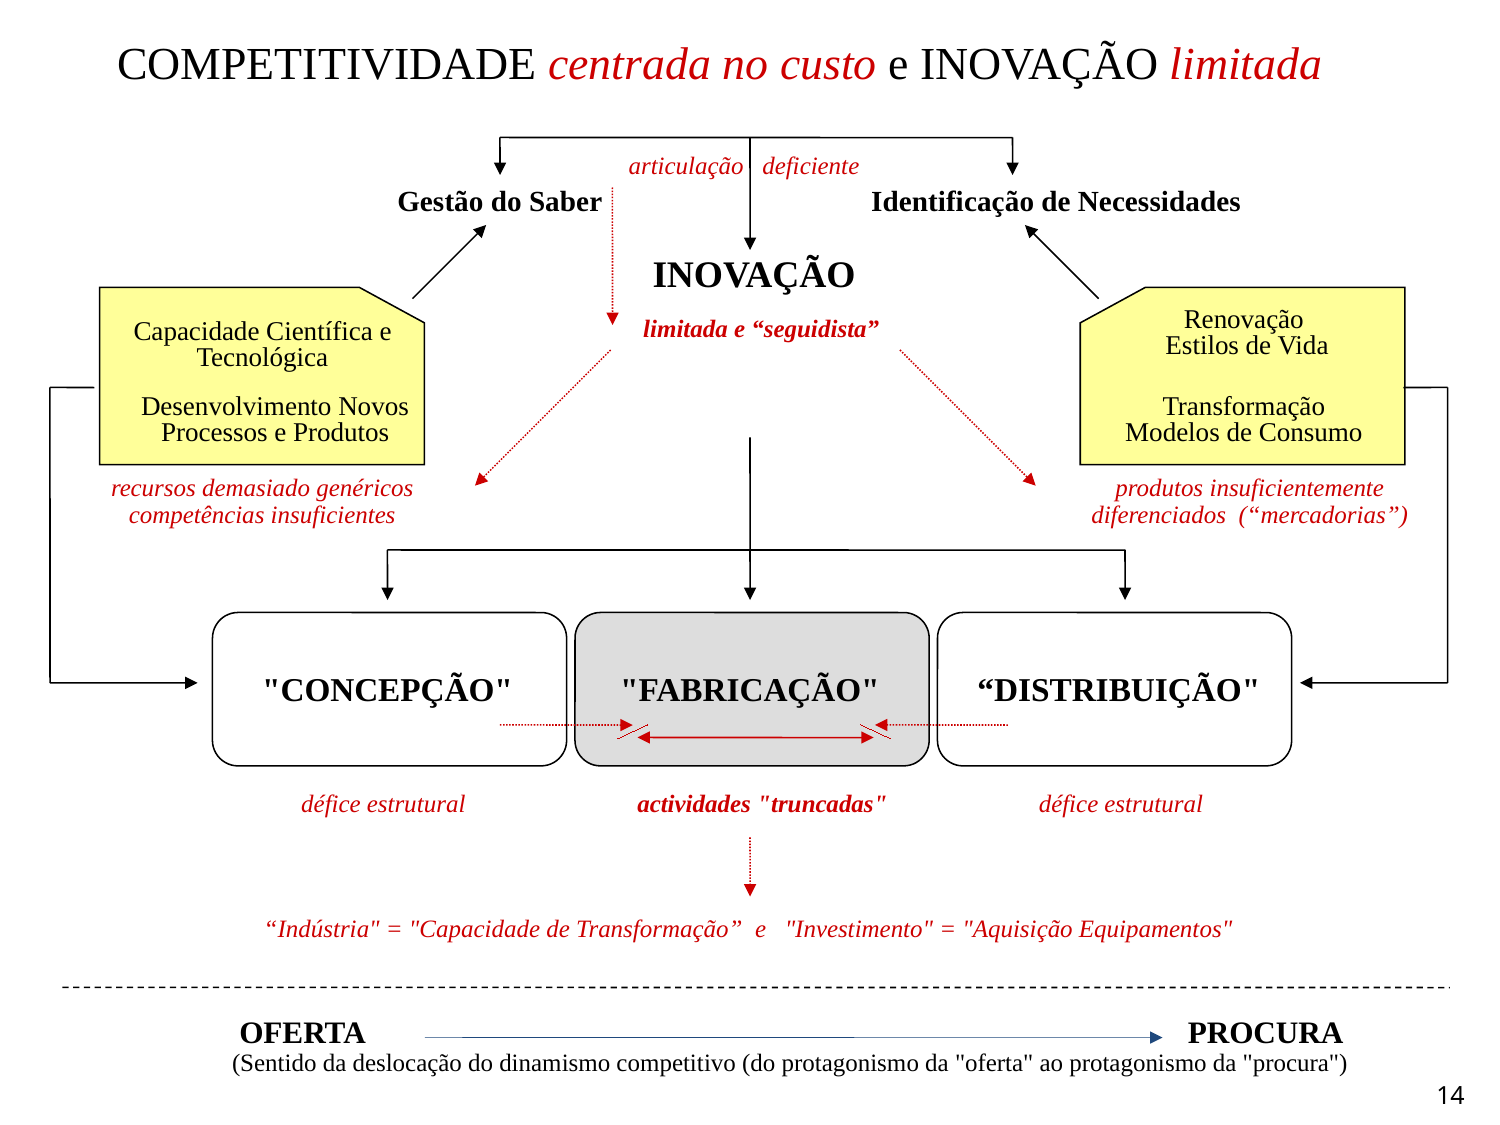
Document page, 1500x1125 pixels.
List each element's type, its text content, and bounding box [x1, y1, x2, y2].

text_box Renovação Estilos de Vida [1087, 299, 1400, 367]
text_box [202, 455, 382, 465]
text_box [387, 437, 1126, 601]
text_box [1130, 455, 1294, 465]
text_box défice estrutural [1038, 787, 1204, 818]
text_box "CONCEPÇÃO" [212, 668, 563, 709]
text_box [412, 224, 487, 299]
text_box [574, 612, 930, 766]
text_box [743, 185, 757, 250]
text_box [99, 287, 405, 312]
text_box recursos demasiado genéricos competências insuficientes [202, 474, 382, 529]
text_box [112, 100, 1500, 152]
text_box [606, 311, 619, 325]
text_box défice estrutural [301, 787, 466, 818]
text_box produtos insuficientemente diferenciados (“mercadorias”) [1130, 474, 1294, 529]
text_box [937, 612, 1292, 766]
text_box Capacidade Científica e Tecnológica [99, 312, 425, 380]
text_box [1299, 387, 1448, 684]
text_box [499, 137, 1013, 176]
text_box [1024, 224, 1099, 299]
text_box Transformação Modelos de Consumo [1074, 387, 1297, 455]
text_box actividades "truncadas" [637, 787, 889, 818]
text_box [874, 718, 888, 732]
text_box [743, 882, 757, 897]
text_box [99, 380, 425, 387]
text_box "FABRICAÇÃO" [587, 668, 913, 709]
text_box PROCURA [1187, 1012, 1344, 1046]
text_box (Sentido da deslocação do dinamismo competitivo (do protagonismo da "oferta" ao protagonismo da "procura") [232, 1046, 1349, 1077]
text_box [637, 731, 874, 744]
text_box “DISTRIBUIÇÃO" [950, 668, 1288, 709]
text_box [1080, 287, 1405, 387]
text_box 14 [1167, 1072, 1480, 1110]
text_box [212, 612, 567, 766]
text_box limitada e “seguidista” [642, 312, 880, 343]
text_box INOVAÇÃO [652, 249, 856, 295]
text_box Desenvolvimento Novos Processos e Produtos [199, 387, 463, 455]
text_box Identificação de Necessidades [849, 174, 1263, 225]
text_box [49, 387, 198, 684]
text_box “Indústria" = "Capacidade de Transformação” e "Investimento" = "Aquisição Equipamentos" [263, 912, 1234, 943]
text_box COMPETITIVIDADE centrada no custo e INOVAÇÃO limitada [0, 24, 1500, 100]
text_box [424, 1031, 1163, 1044]
text_box Gestão do Saber [349, 174, 650, 225]
text_box [620, 718, 633, 732]
text_box OFERTA [239, 1012, 366, 1046]
